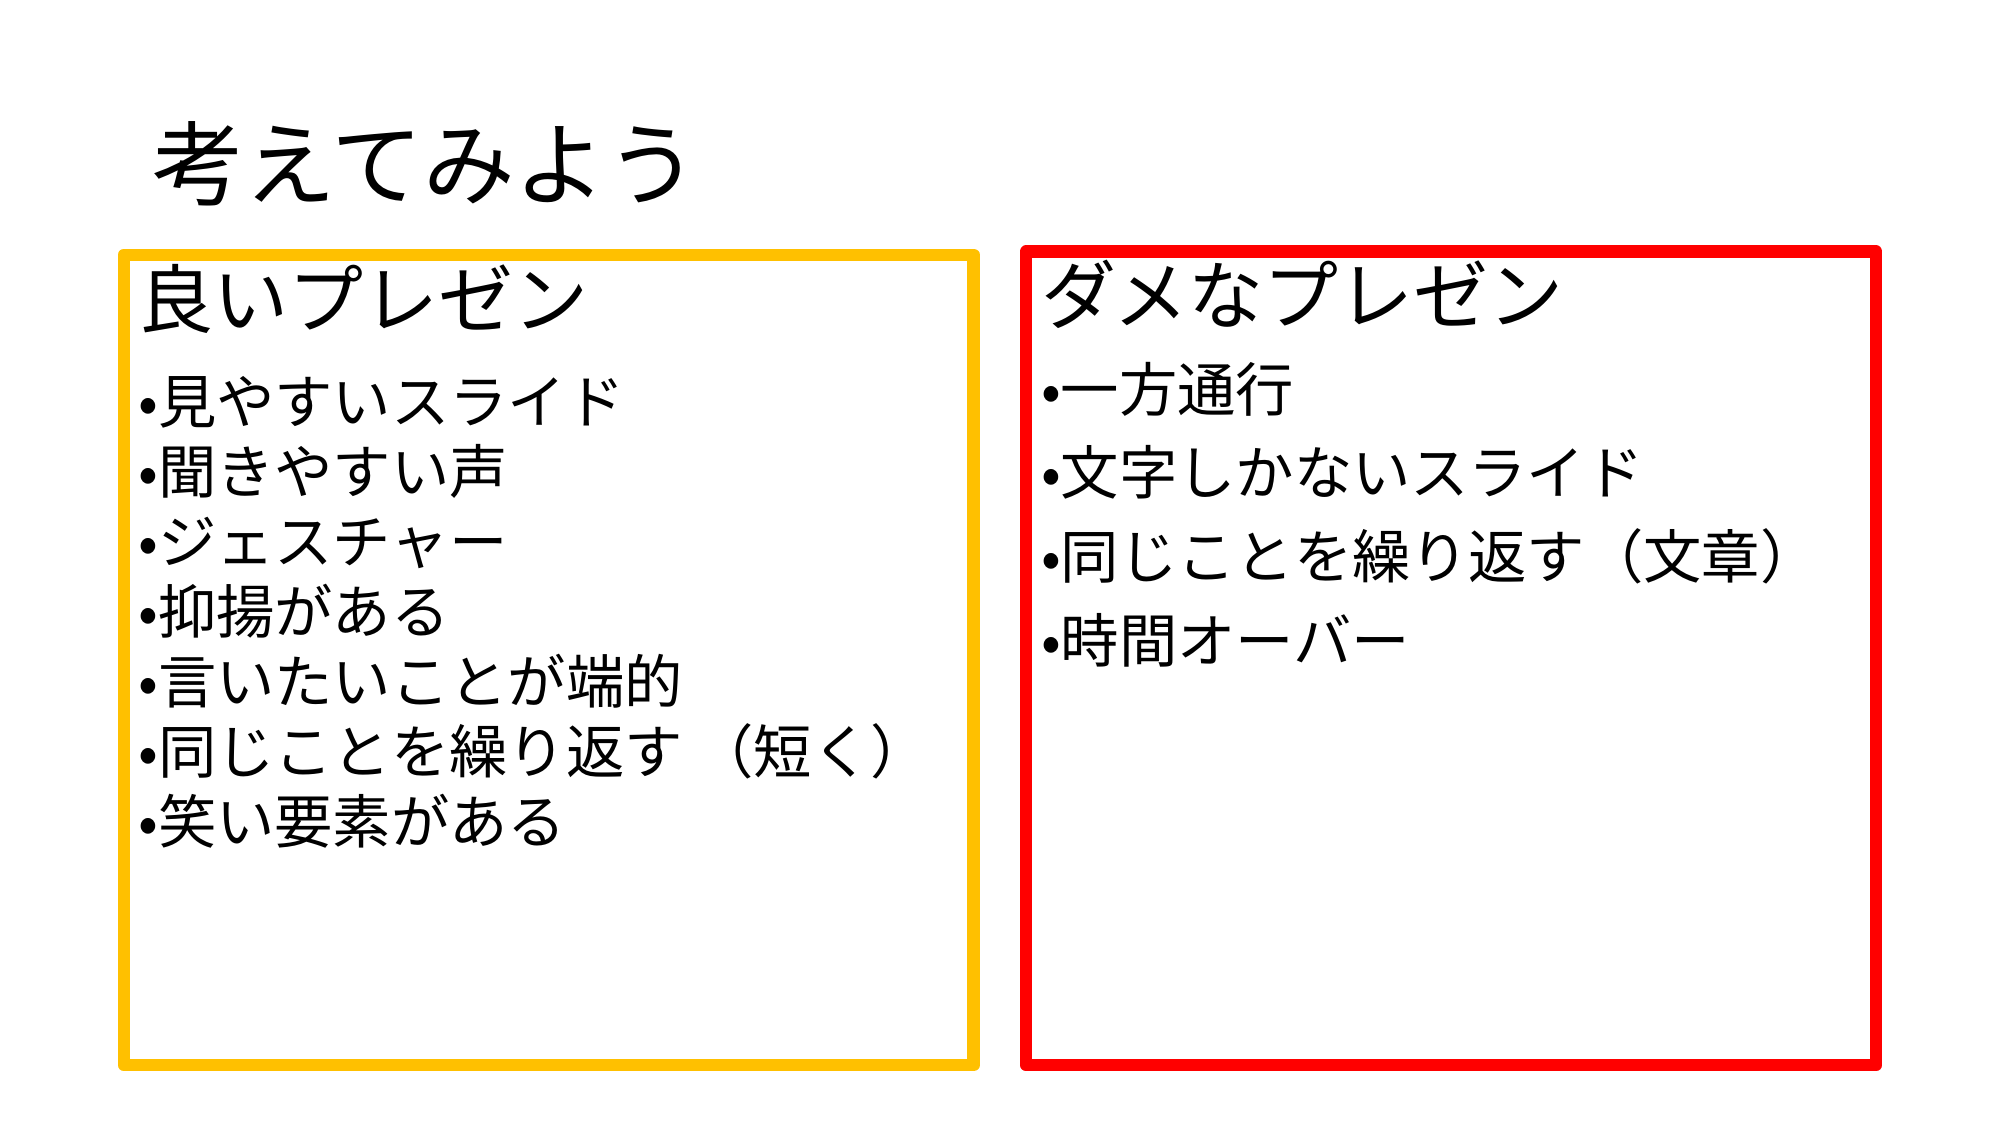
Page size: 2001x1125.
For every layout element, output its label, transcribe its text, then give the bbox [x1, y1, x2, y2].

list 良いプレゼン [123, 863, 974, 1066]
list ダメなプレゼン ・一方通行 ・文字しかないスライド ・同じことを繰り返す（文章） ・時間オーバー [1026, 251, 1877, 1066]
text_box ・見やすいスライド ・聞きやすい声 ・ジェスチャー ・抑揚がある ・言いたいことが端的 ・同じことを繰り返す （短く） ・笑い要素がある [123, 358, 1015, 863]
title 考えてみよう [137, 59, 1863, 278]
list 良いプレゼン [123, 254, 974, 358]
